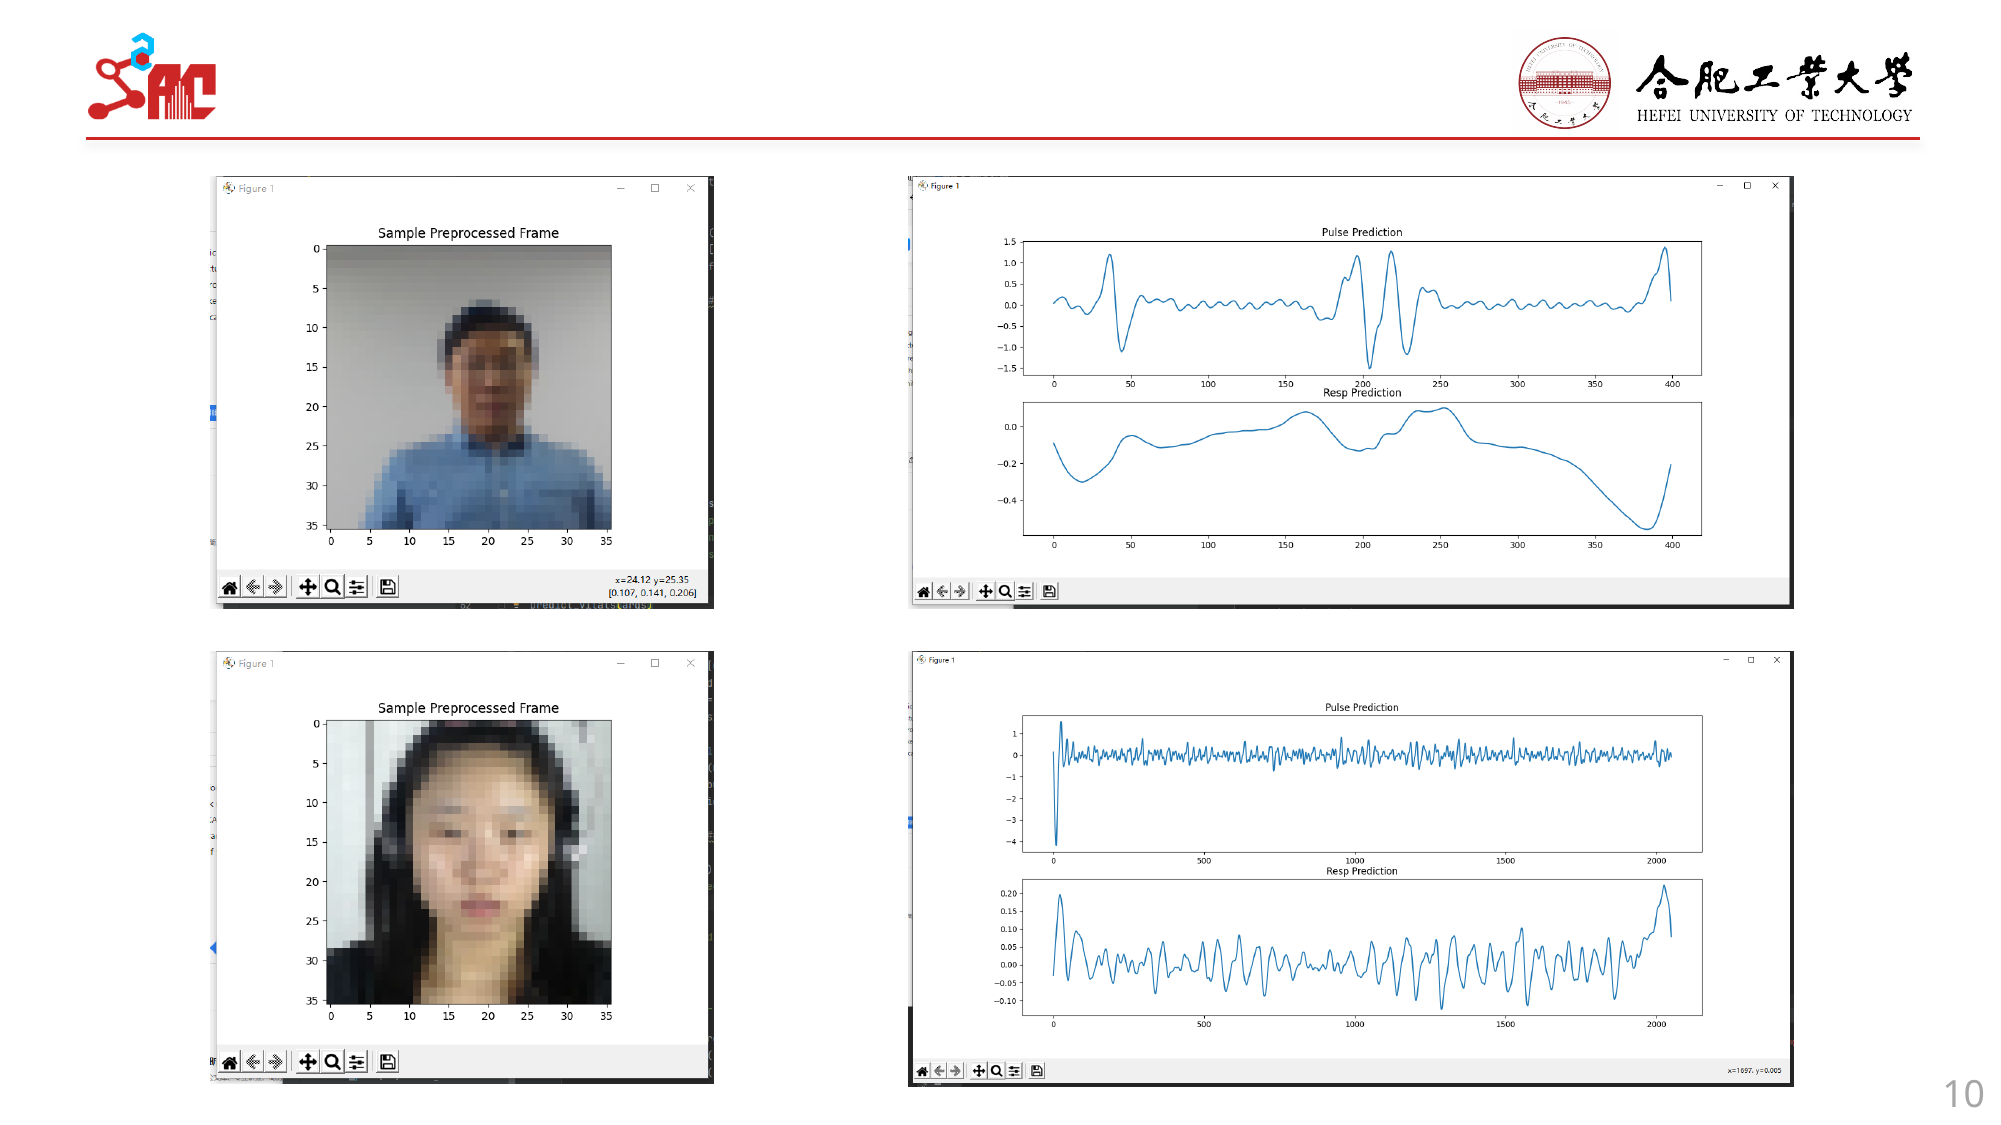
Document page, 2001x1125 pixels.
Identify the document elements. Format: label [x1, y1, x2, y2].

text_box [1875, 1063, 2000, 1125]
picture [210, 651, 714, 1084]
picture [908, 176, 1794, 609]
picture [85, 12, 220, 147]
picture [908, 651, 1794, 1087]
picture [210, 176, 714, 609]
picture [1511, 29, 1955, 136]
